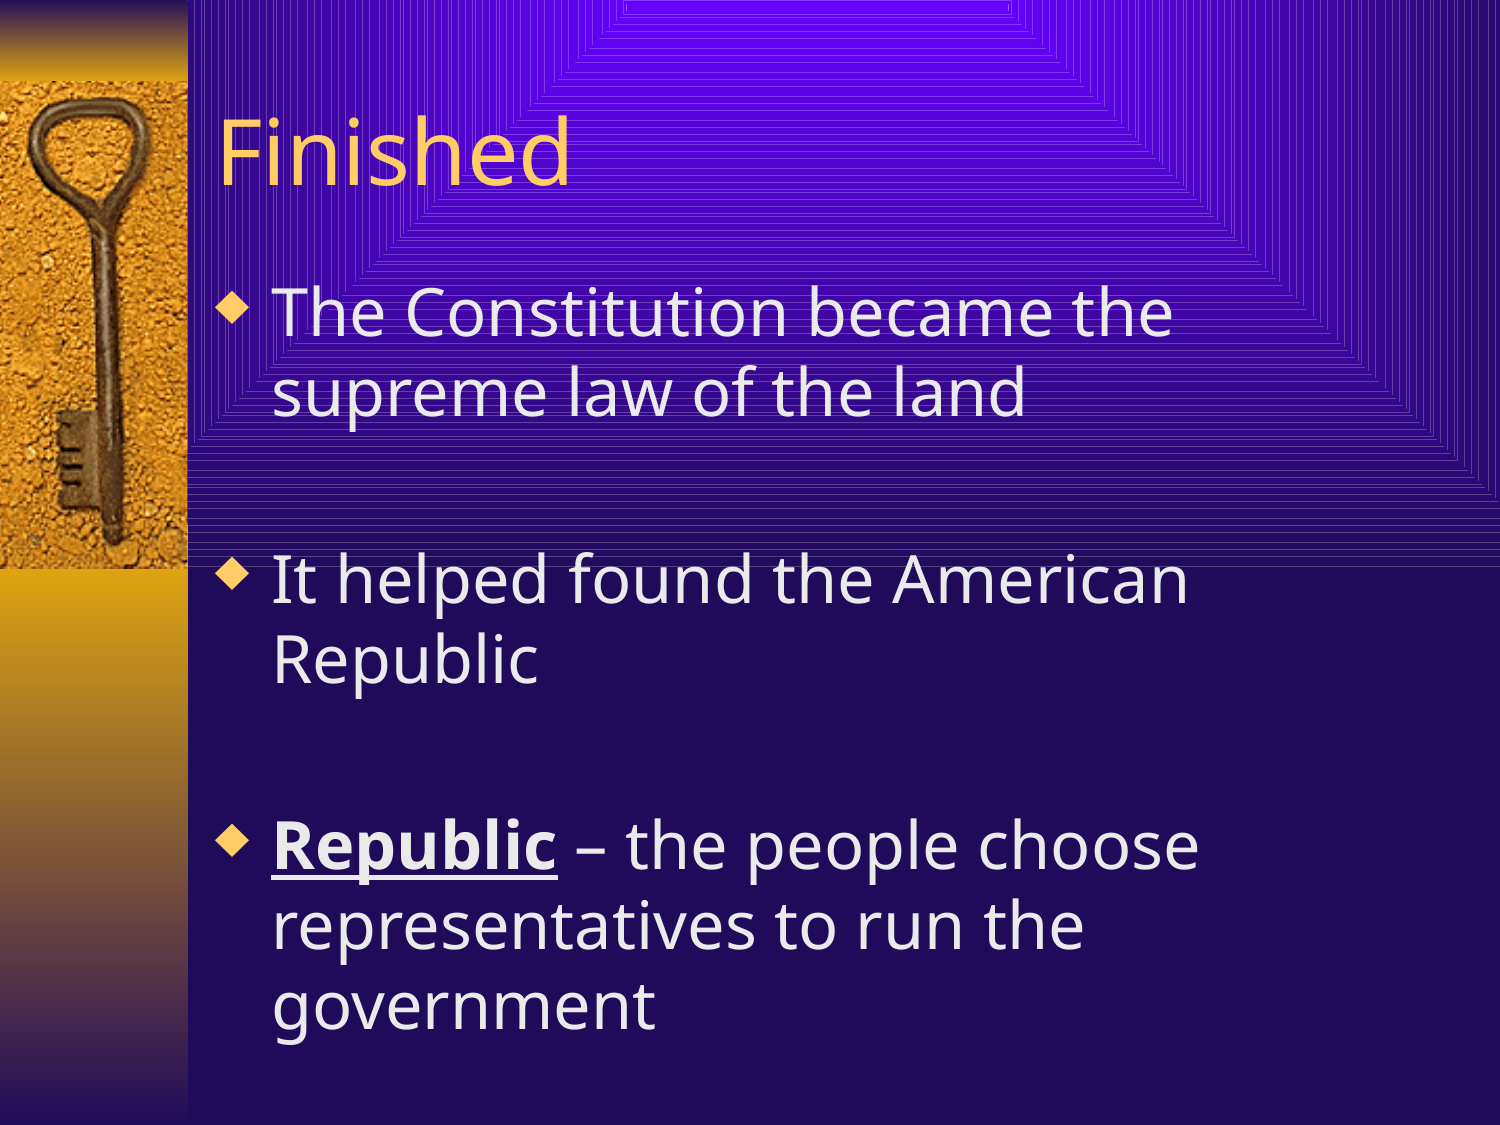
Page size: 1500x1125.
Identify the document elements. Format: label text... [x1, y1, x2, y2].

title Finished [199, 49, 1476, 249]
list The Constitution became the supreme law of the land It helped found the American Republic Republic – the people choose representatives to run the government [199, 261, 1476, 1001]
picture [0, 81, 188, 569]
